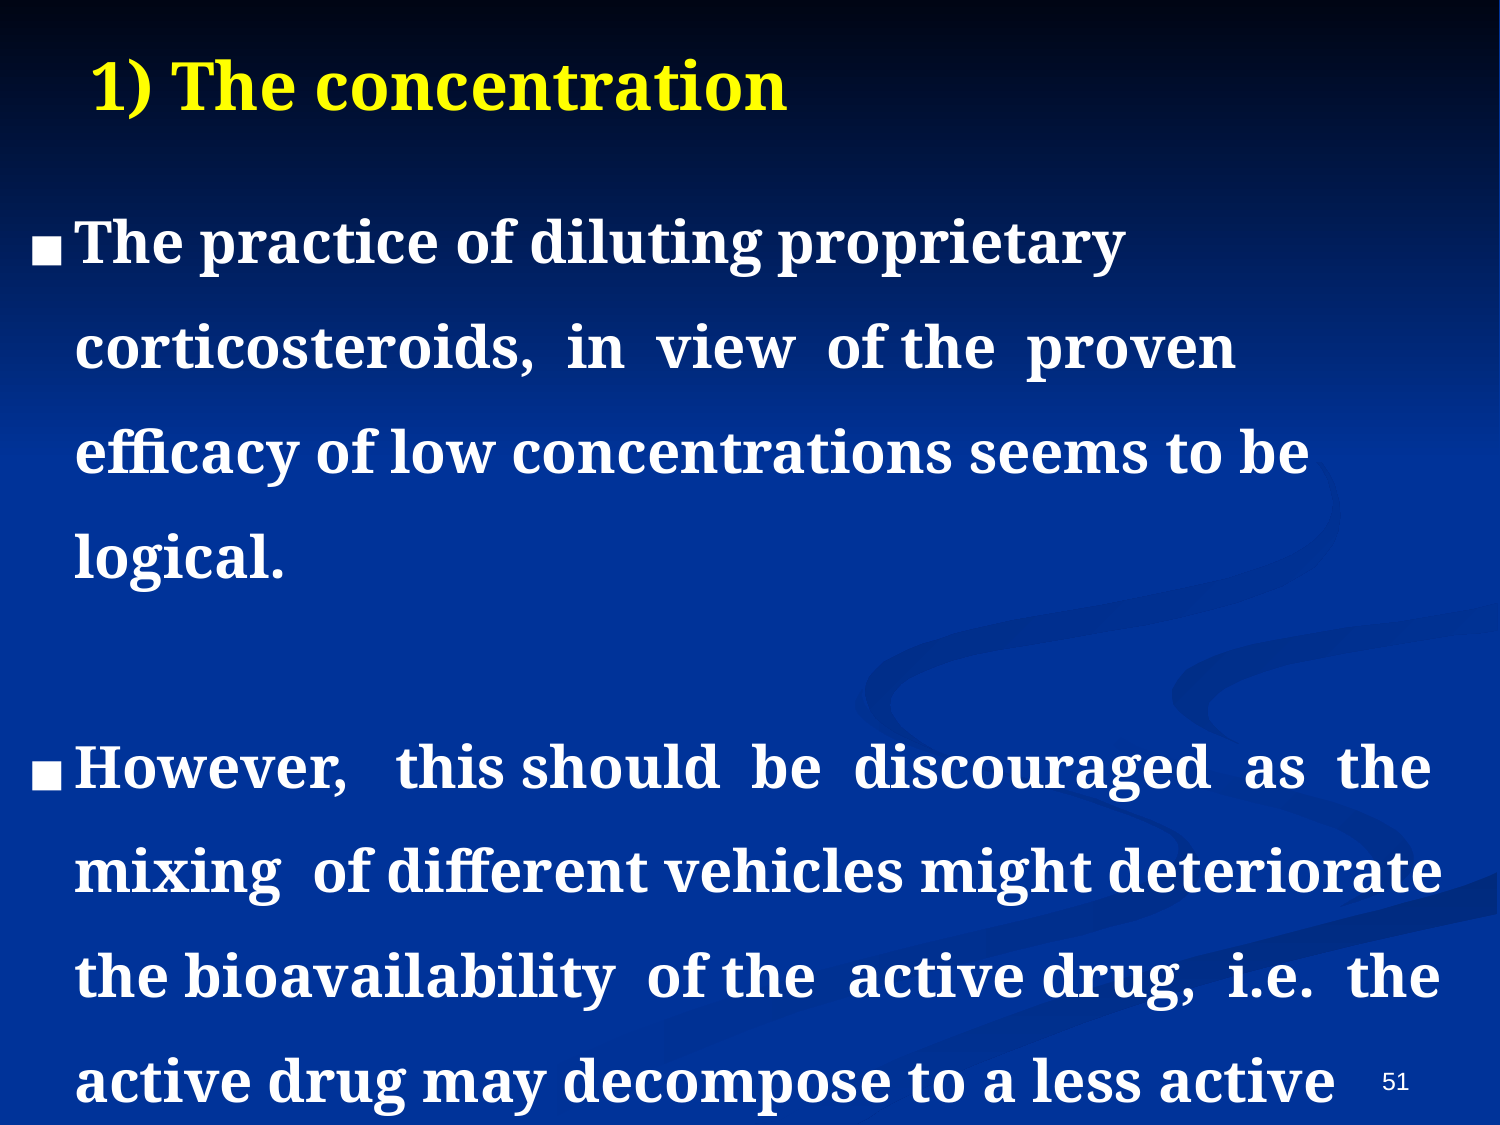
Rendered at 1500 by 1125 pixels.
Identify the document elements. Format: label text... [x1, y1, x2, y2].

title 1) The concentration [75, 45, 1425, 162]
text_box The practice of diluting proprietary corticosteroids, in view of the proven efficacy of low concentrations seems to be logical. However, this should be discouraged as the mixing of different vehicles might deteriorate the bioavailability of the active drug, i.e. the active drug may decompose to a less active derivative. [12, 162, 1463, 1125]
